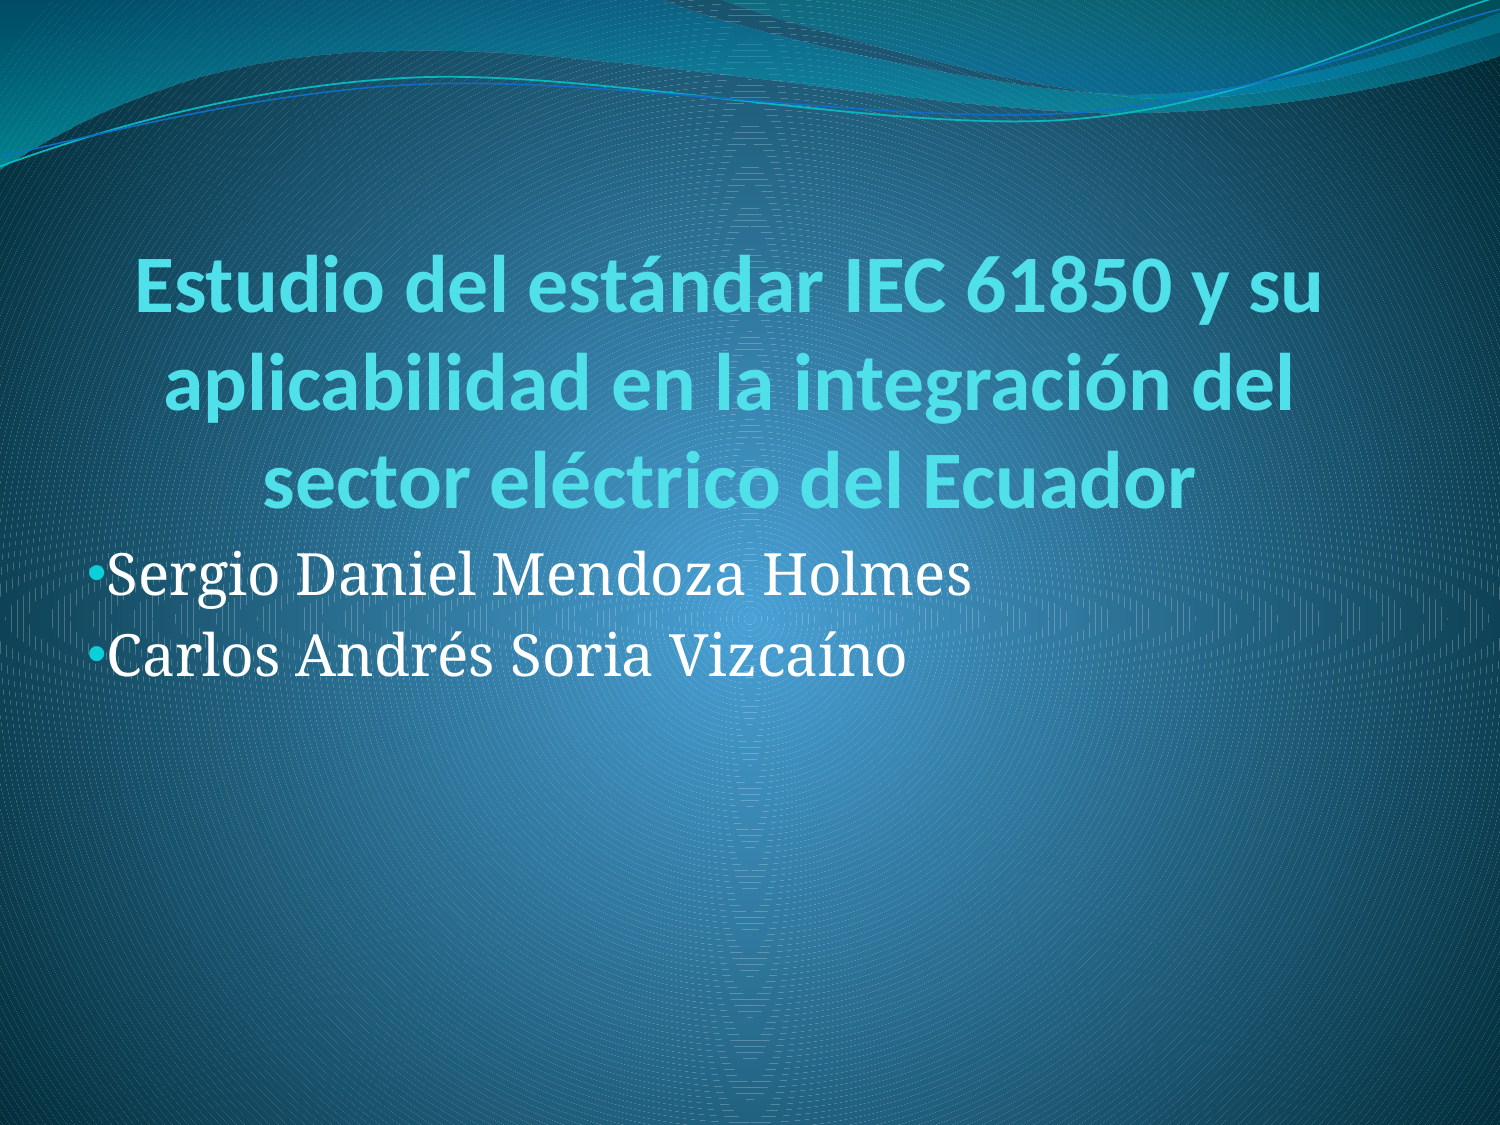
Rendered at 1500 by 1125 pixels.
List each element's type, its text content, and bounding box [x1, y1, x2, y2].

subtitle Sergio Daniel Mendoza Holmes Carlos Andrés Soria Vizcaíno [87, 529, 1376, 818]
title Estudio del estándar IEC 61850 y su aplicabilidad en la integración del sector eléctrico del Ecuador [87, 224, 1376, 525]
